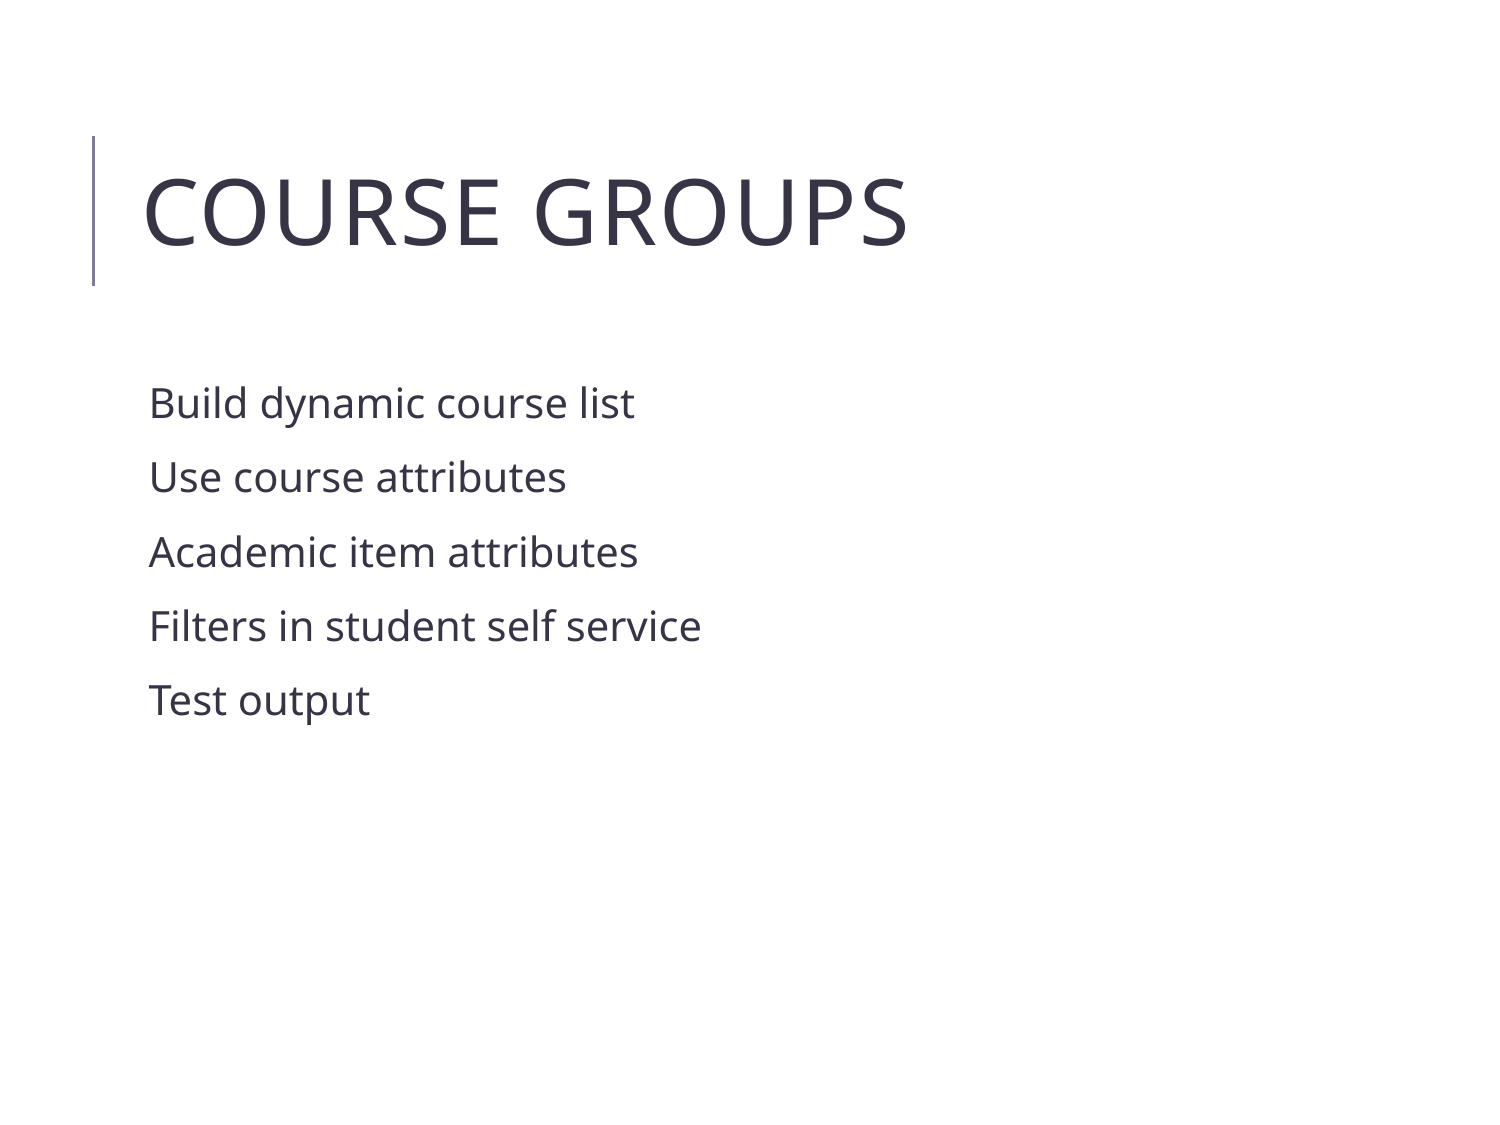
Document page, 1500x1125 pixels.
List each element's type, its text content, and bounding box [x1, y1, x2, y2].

title Course groups [126, 96, 1322, 342]
list Build dynamic course list Use course attributes Academic item attributes Filters in student self service Test output [126, 375, 1322, 1035]
